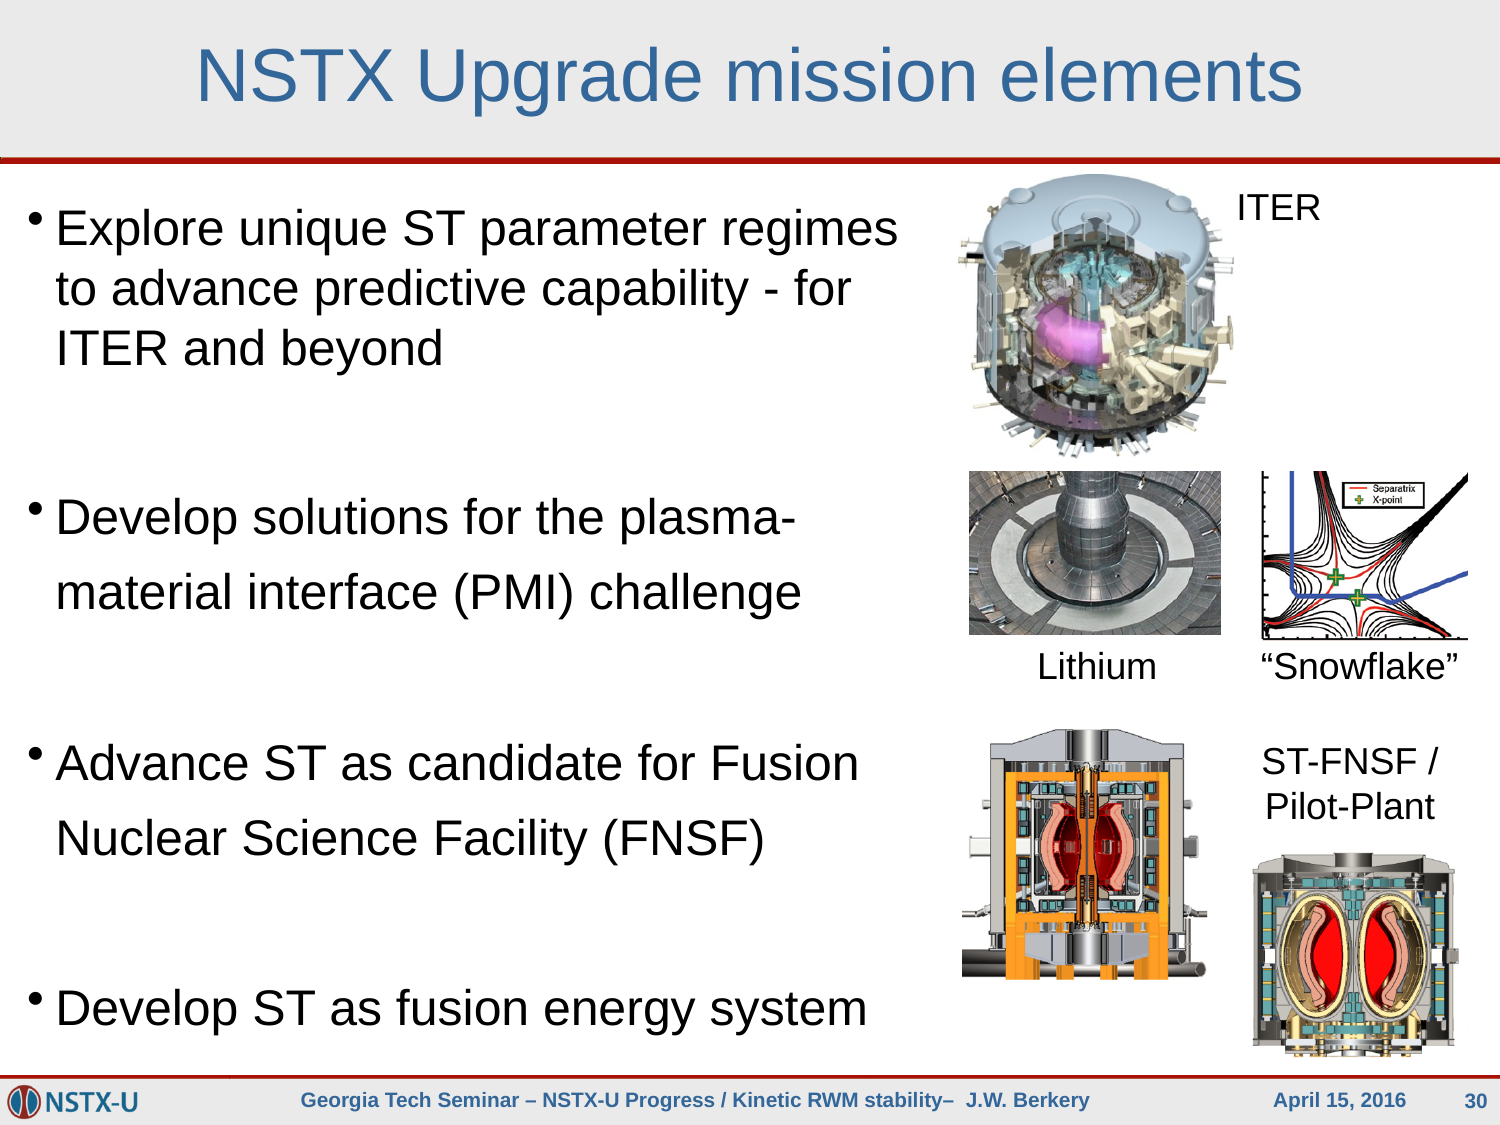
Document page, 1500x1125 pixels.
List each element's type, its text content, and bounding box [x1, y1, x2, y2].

picture [969, 471, 1221, 635]
text_box “Snowflake” [1245, 634, 1474, 687]
picture [1257, 471, 1468, 644]
text_box Explore unique ST parameter regimes to advance predictive capability - for ITER and beyond Develop solutions for the plasma-material interface (PMI) challenge Advance ST as candidate for Fusion Nuclear Science Facility (FNSF) Develop ST as fusion energy system [12, 187, 950, 1063]
picture [0, 1075, 1500, 1125]
picture [958, 174, 1235, 460]
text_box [962, 712, 1468, 1063]
title NSTX Upgrade mission elements [0, 0, 1500, 158]
picture [0, 158, 1500, 164]
text_box Lithium [1022, 644, 1173, 687]
text_box ITER [1237, 175, 1337, 229]
